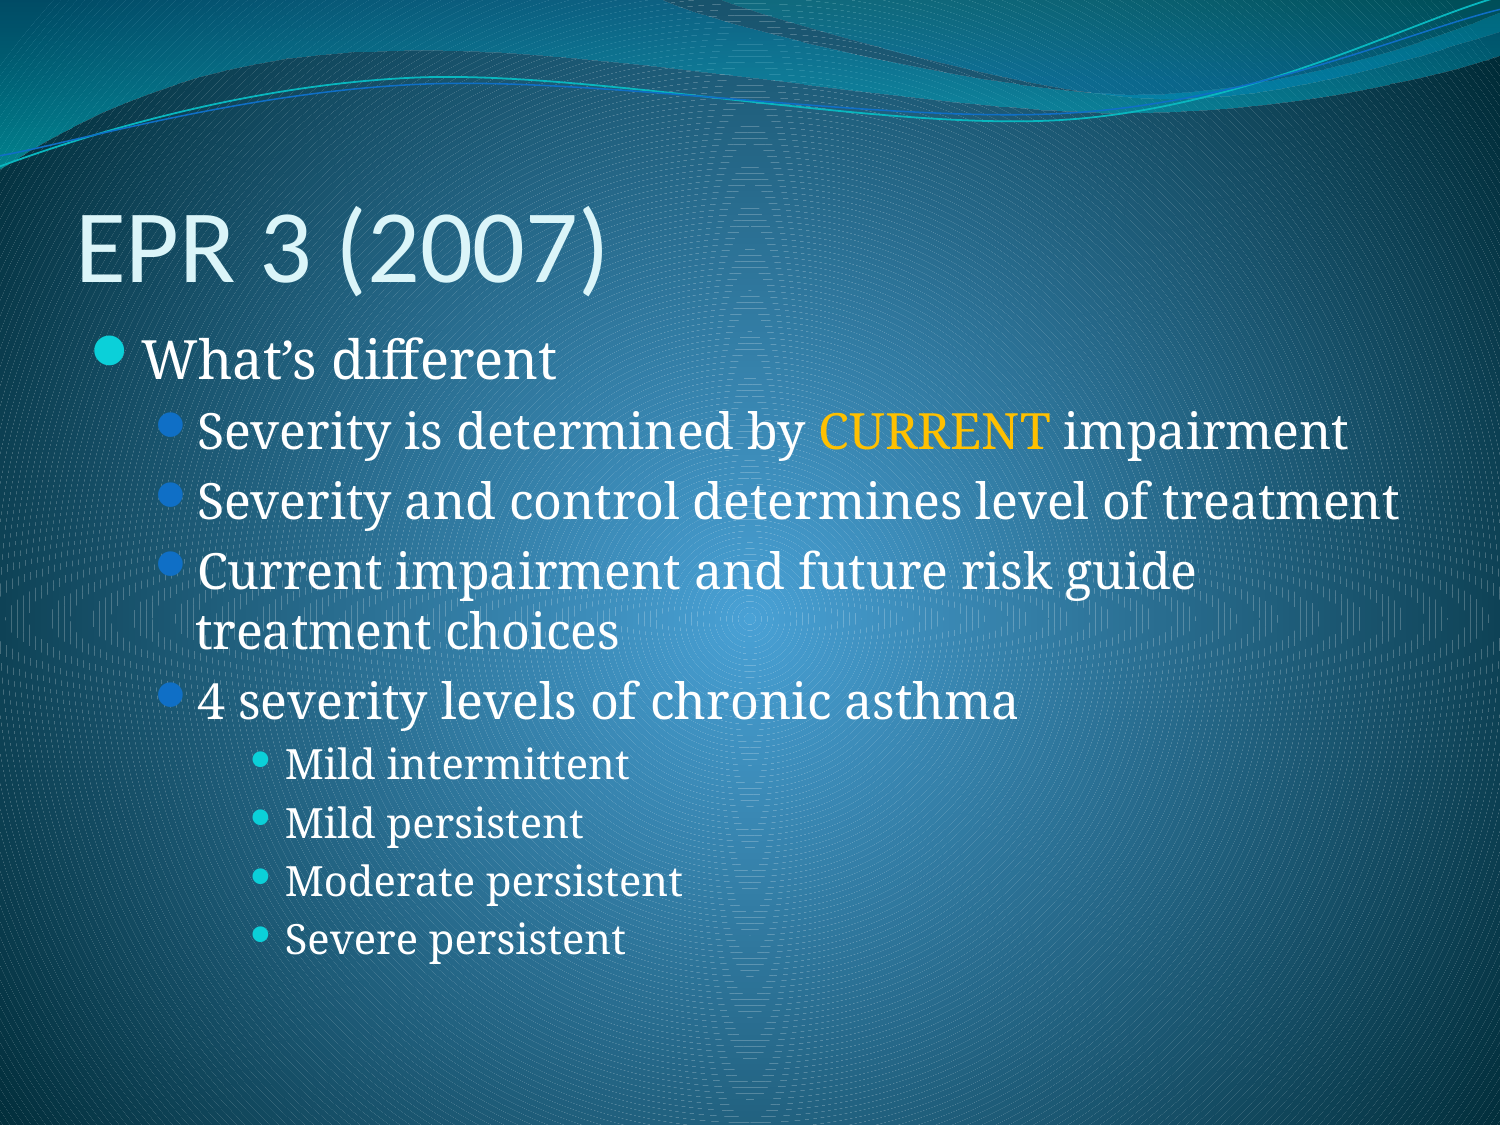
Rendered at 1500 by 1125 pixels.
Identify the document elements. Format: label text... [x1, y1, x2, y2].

title EPR 3 (2007) [74, 115, 1426, 304]
list What’s different Severity is determined by CURRENT impairment Severity and control determines level of treatment Current impairment and future risk guide treatment choices 4 severity levels of chronic asthma Mild intermittent Mild persistent Moderate persistent Severe persistent [74, 317, 1426, 1038]
